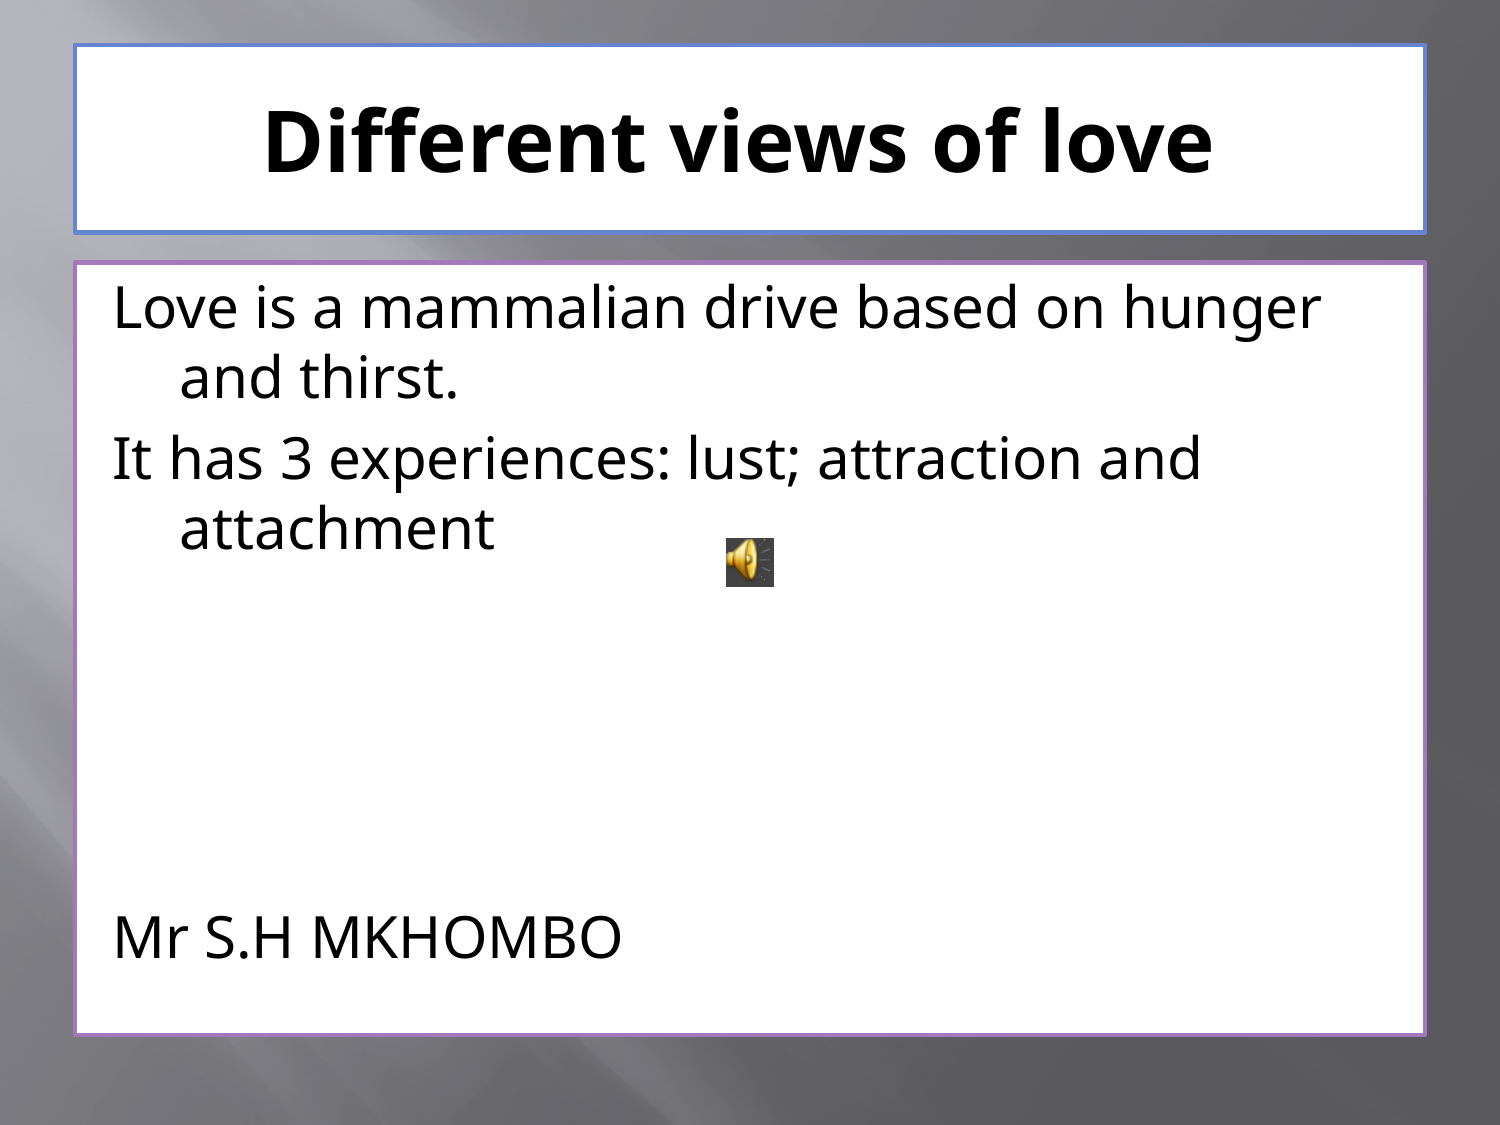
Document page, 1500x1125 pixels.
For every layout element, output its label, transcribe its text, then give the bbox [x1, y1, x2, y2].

title Different views of love [73, 43, 1427, 235]
picture [724, 537, 776, 588]
list Love is a mammalian drive based on hunger and thirst. It has 3 experiences: lust; attraction and attachment Mr S.H MKHOMBO [73, 260, 1427, 1037]
